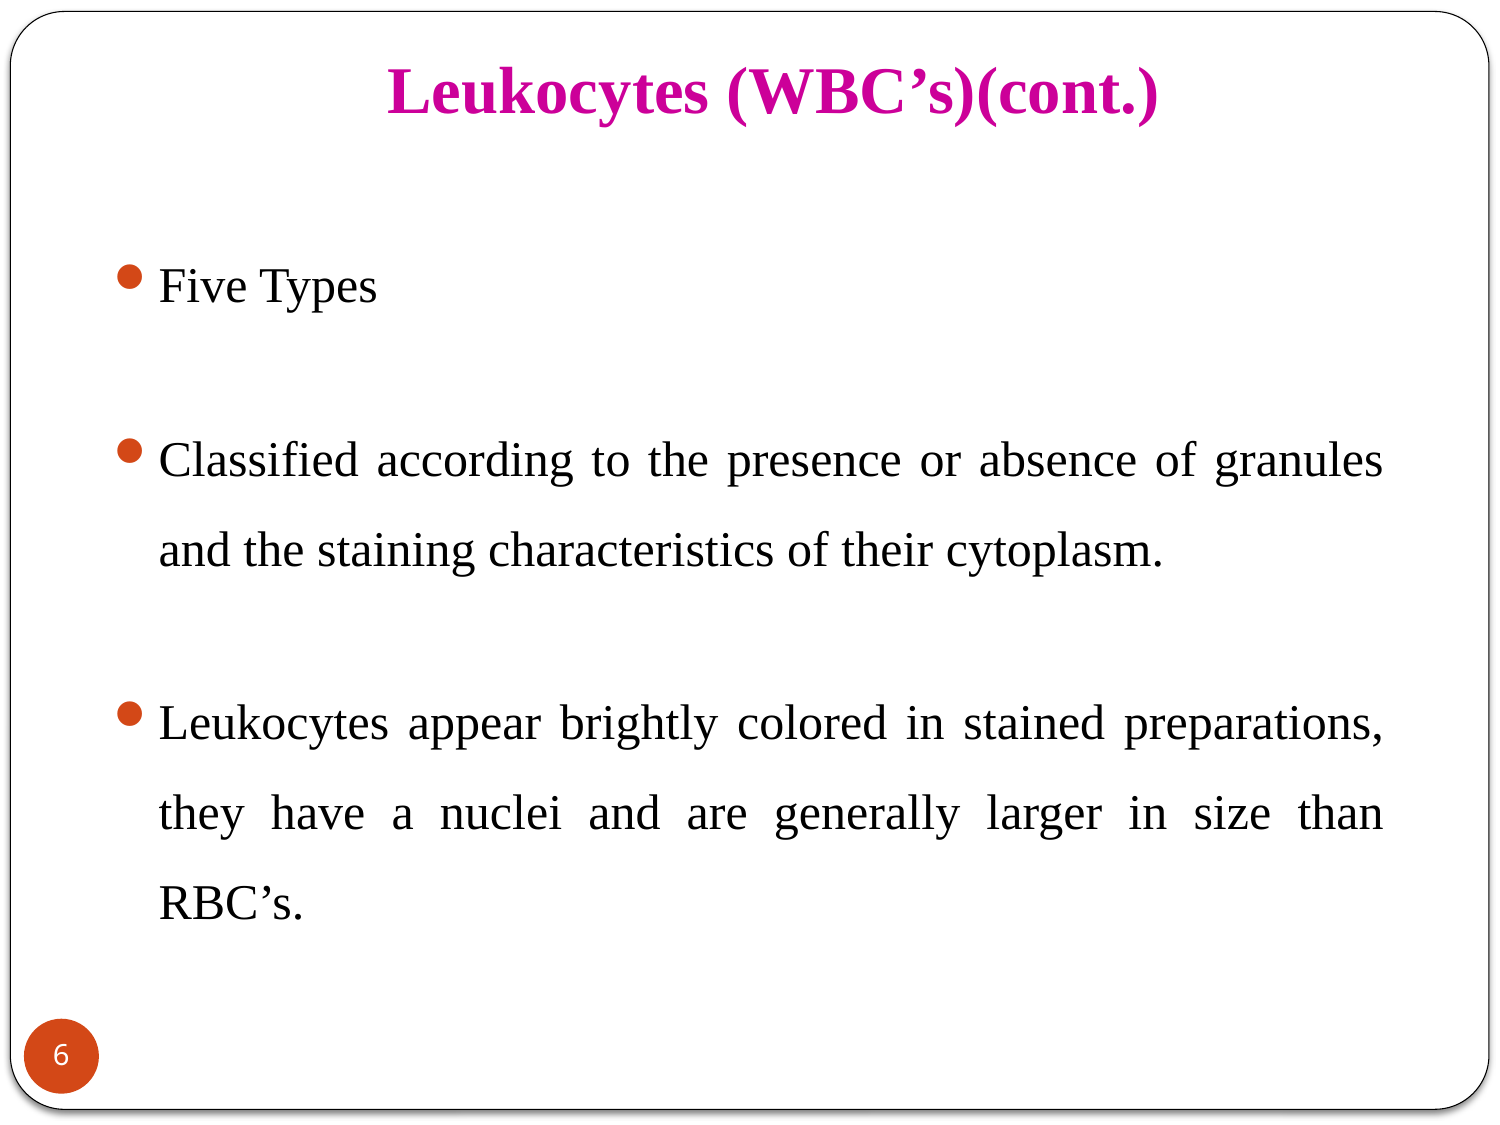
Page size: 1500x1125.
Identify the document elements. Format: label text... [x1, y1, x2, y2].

list Five Types Classified according to the presence or absence of granules and the staining characteristics of their cytoplasm. Leukocytes appear brightly colored in stained preparations, they have a nuclei and are generally larger in size than RBC’s. [98, 214, 1400, 1013]
slide_number 6 [23, 1018, 99, 1094]
text_box Leukocytes (WBC’s)(cont.) [98, 29, 1449, 145]
